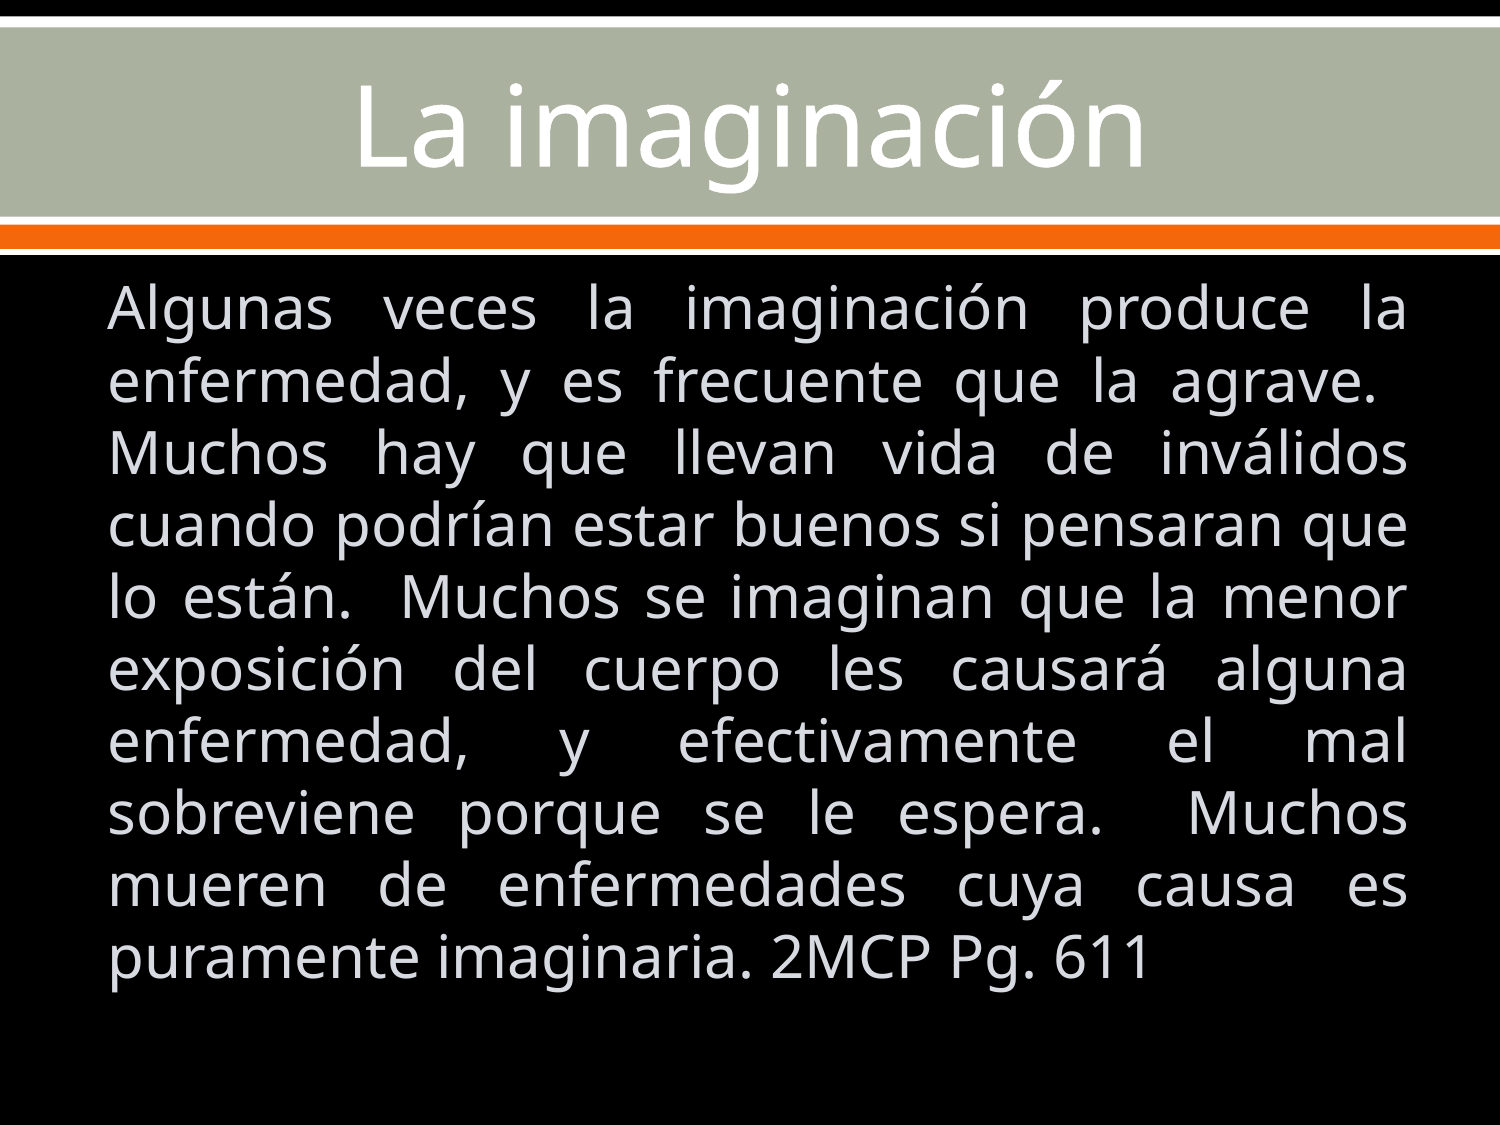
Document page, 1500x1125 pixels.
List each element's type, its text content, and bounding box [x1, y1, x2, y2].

title La imaginación [75, 29, 1425, 213]
list Algunas veces la imaginación produce la enfermedad, y es frecuente que la agrave. Muchos hay que llevan vida de inválidos cuando podrían estar buenos si pensaran que lo están. Muchos se imaginan que la menor exposición del cuerpo les causará alguna enfermedad, y efectivamente el mal sobreviene porque se le espera. Muchos mueren de enfermedades cuya causa es puramente imaginaria. 2MCP Pg. 611 [75, 262, 1425, 1005]
